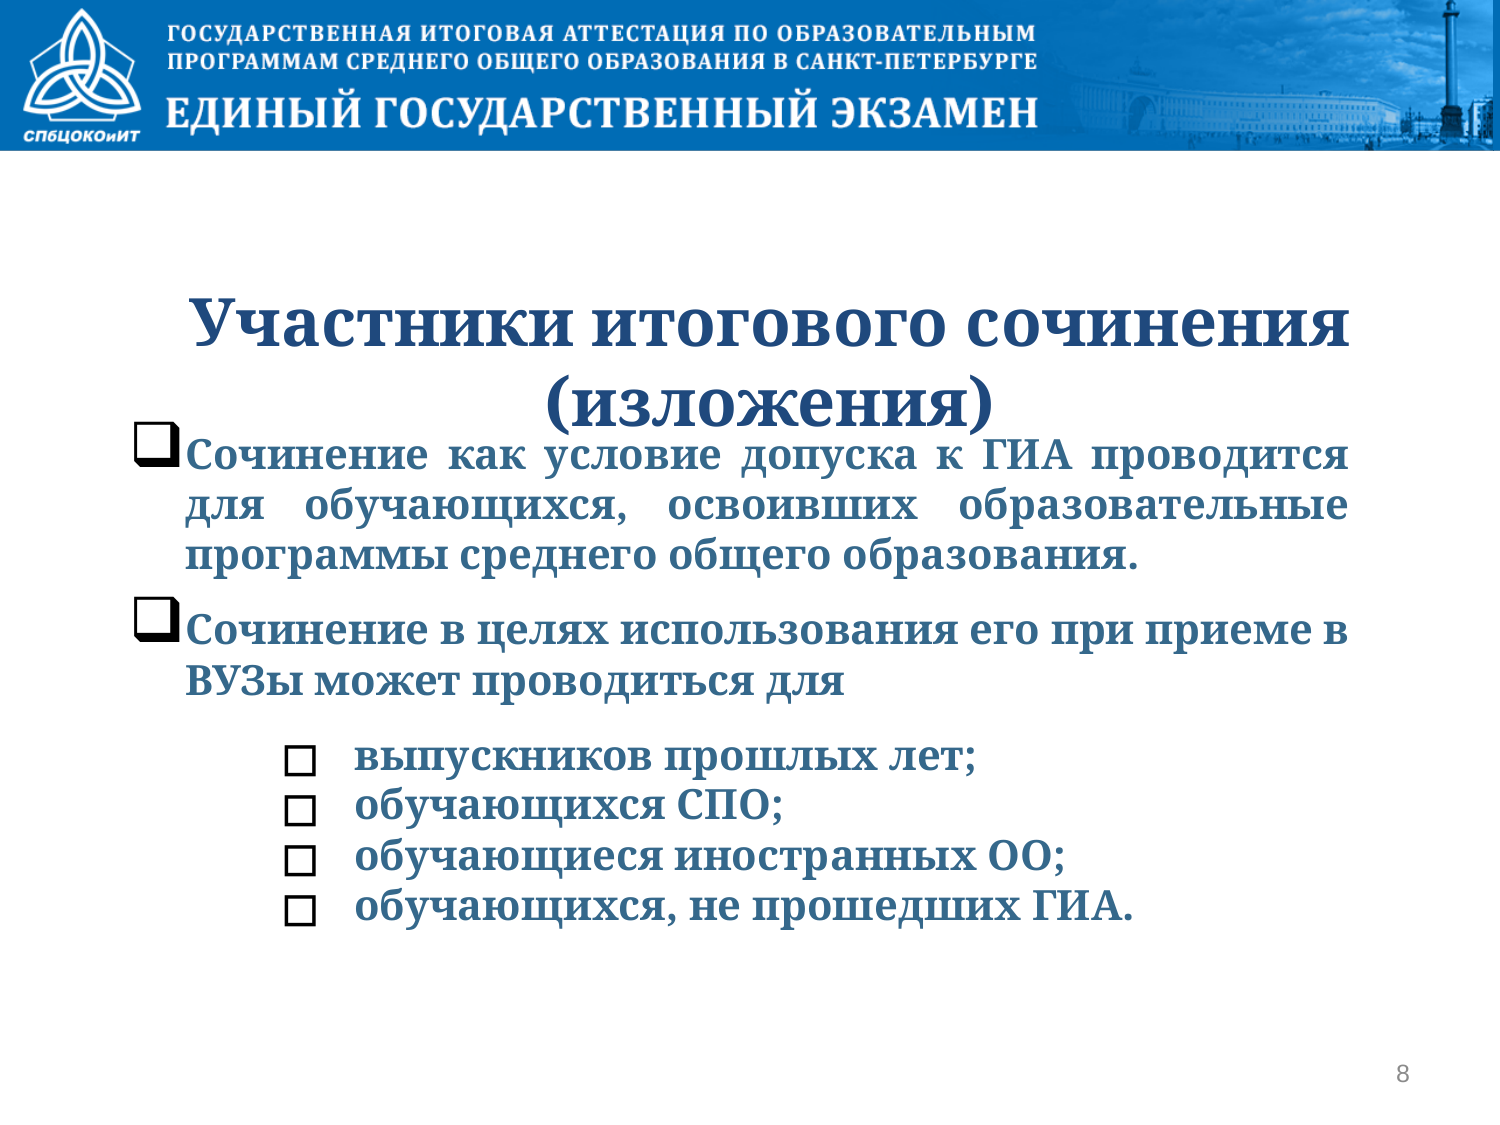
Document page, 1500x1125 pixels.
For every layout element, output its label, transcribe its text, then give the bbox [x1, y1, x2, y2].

picture [0, 0, 1500, 1125]
slide_number 8 [1074, 1042, 1425, 1103]
text_box Участники итогового сочинения (изложения) [66, 272, 1474, 447]
text_box Сочинение как условие допуска к ГИА проводится для обучающихся, освоивших образовательные программы среднего общего образования. Сочинение в целях использования его при приеме в ВУЗы может проводиться для выпускников прошлых лет; обучающихся СПО; обучающиеся иностранных ОО; обучающихся, не прошедших ГИА. [112, 447, 1365, 1011]
